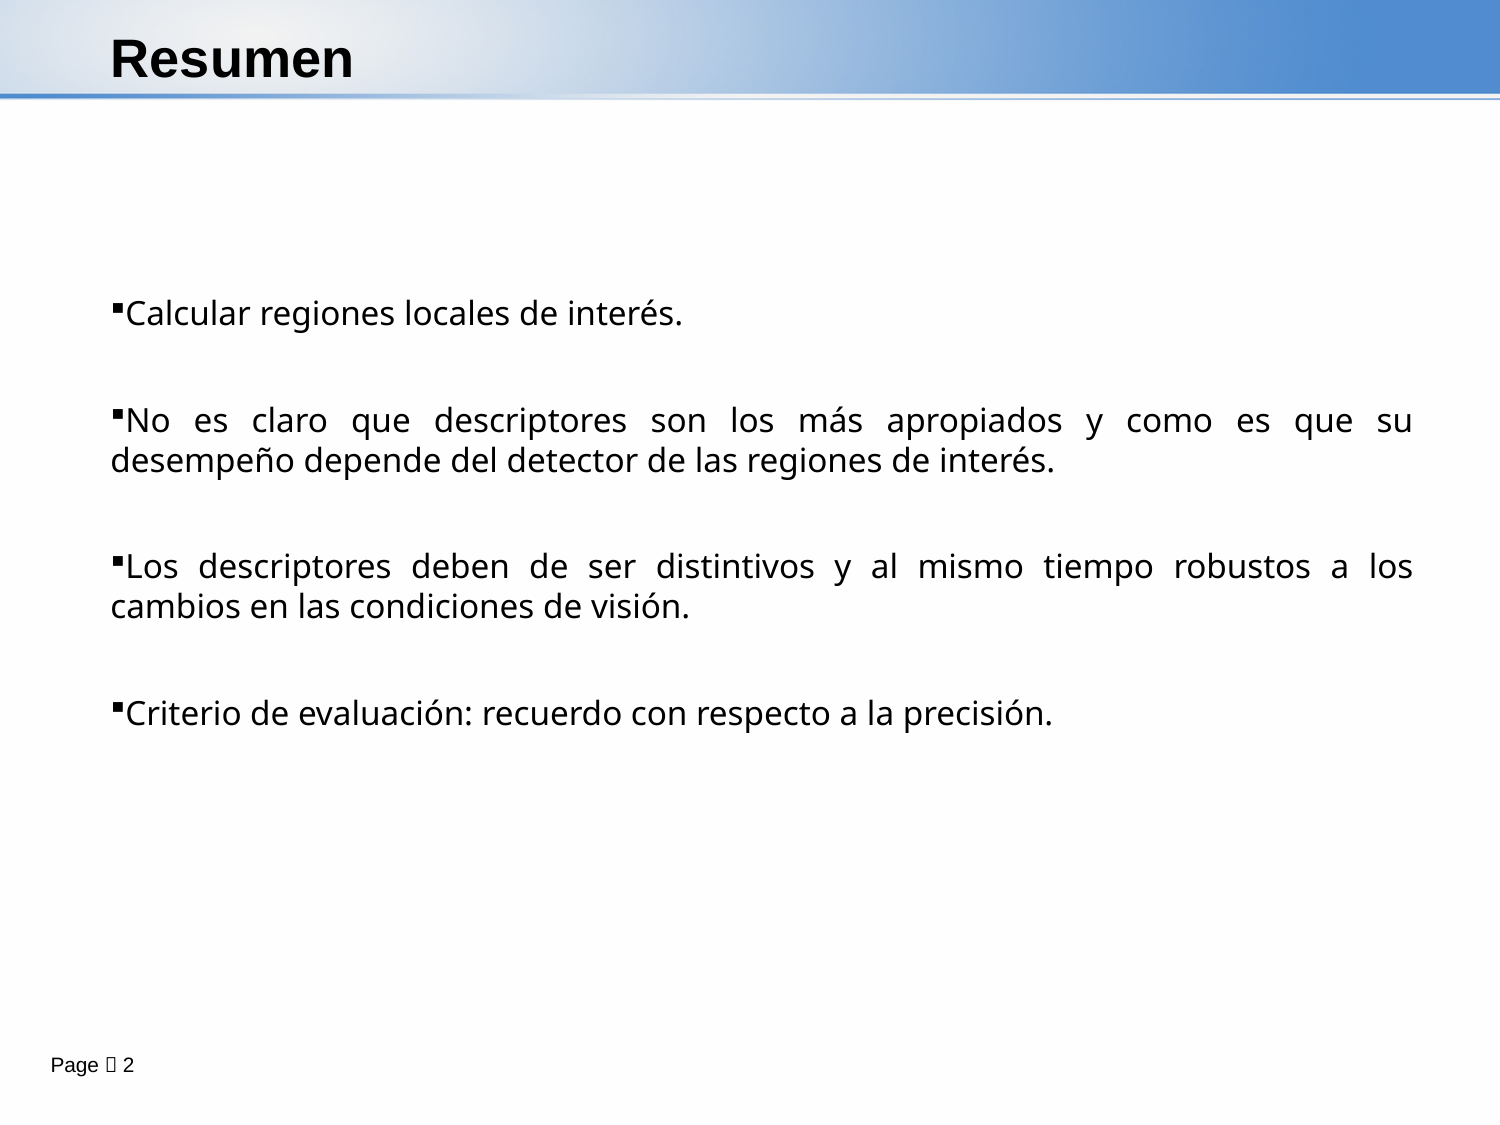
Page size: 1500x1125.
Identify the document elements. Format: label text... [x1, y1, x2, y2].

title Resumen [110, 23, 1392, 199]
picture [0, 0, 1500, 1125]
list Calcular regiones locales de interés. No es claro que descriptores son los más apropiados y como es que su desempeño depende del detector de las regiones de interés. Los descriptores deben de ser distintivos y al mismo tiempo robustos a los cambios en las condiciones de visión. Criterio de evaluación: recuerdo con respecto a la precisión. [110, 291, 1416, 1026]
